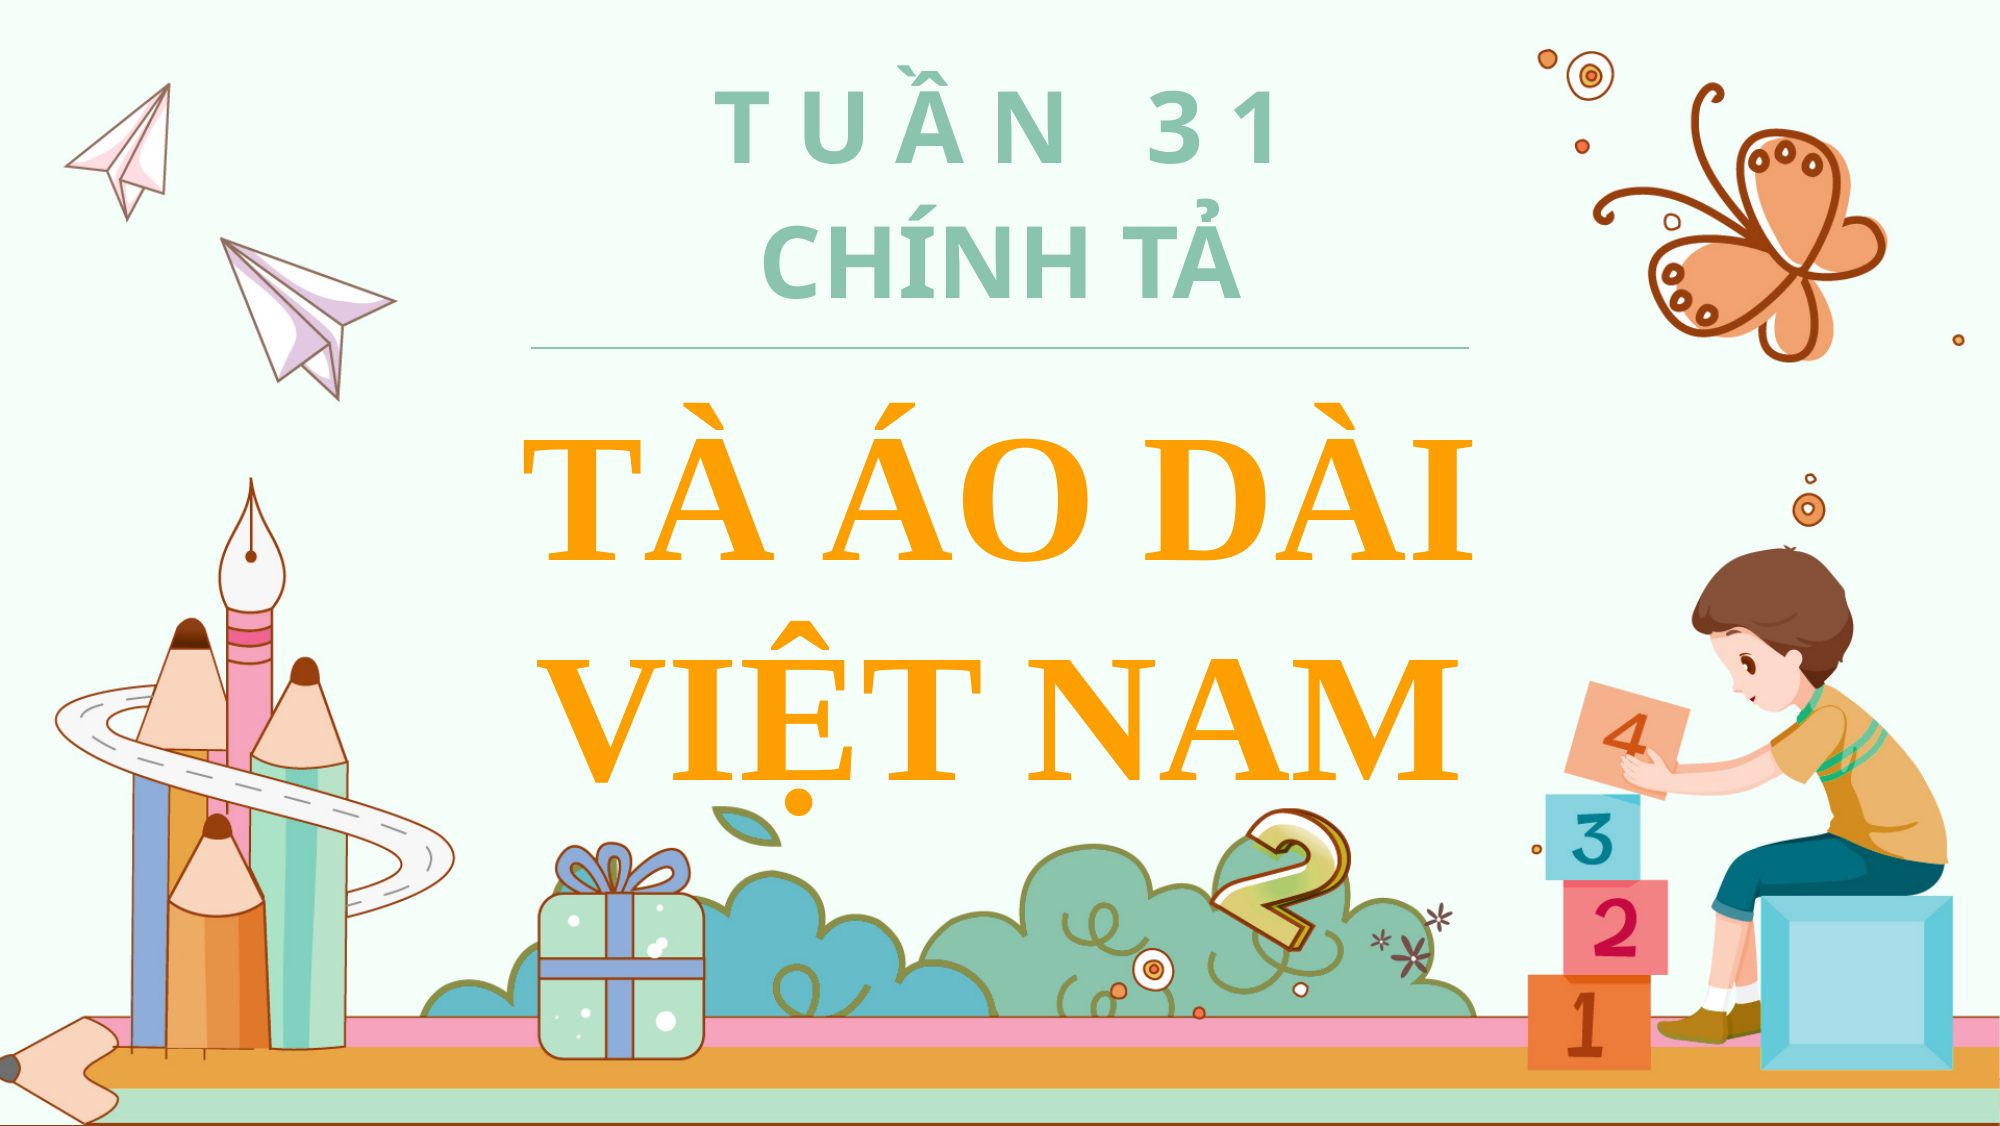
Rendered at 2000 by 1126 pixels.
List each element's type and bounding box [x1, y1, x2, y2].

picture [0, 0, 2000, 1126]
text_box [530, 190, 1469, 349]
